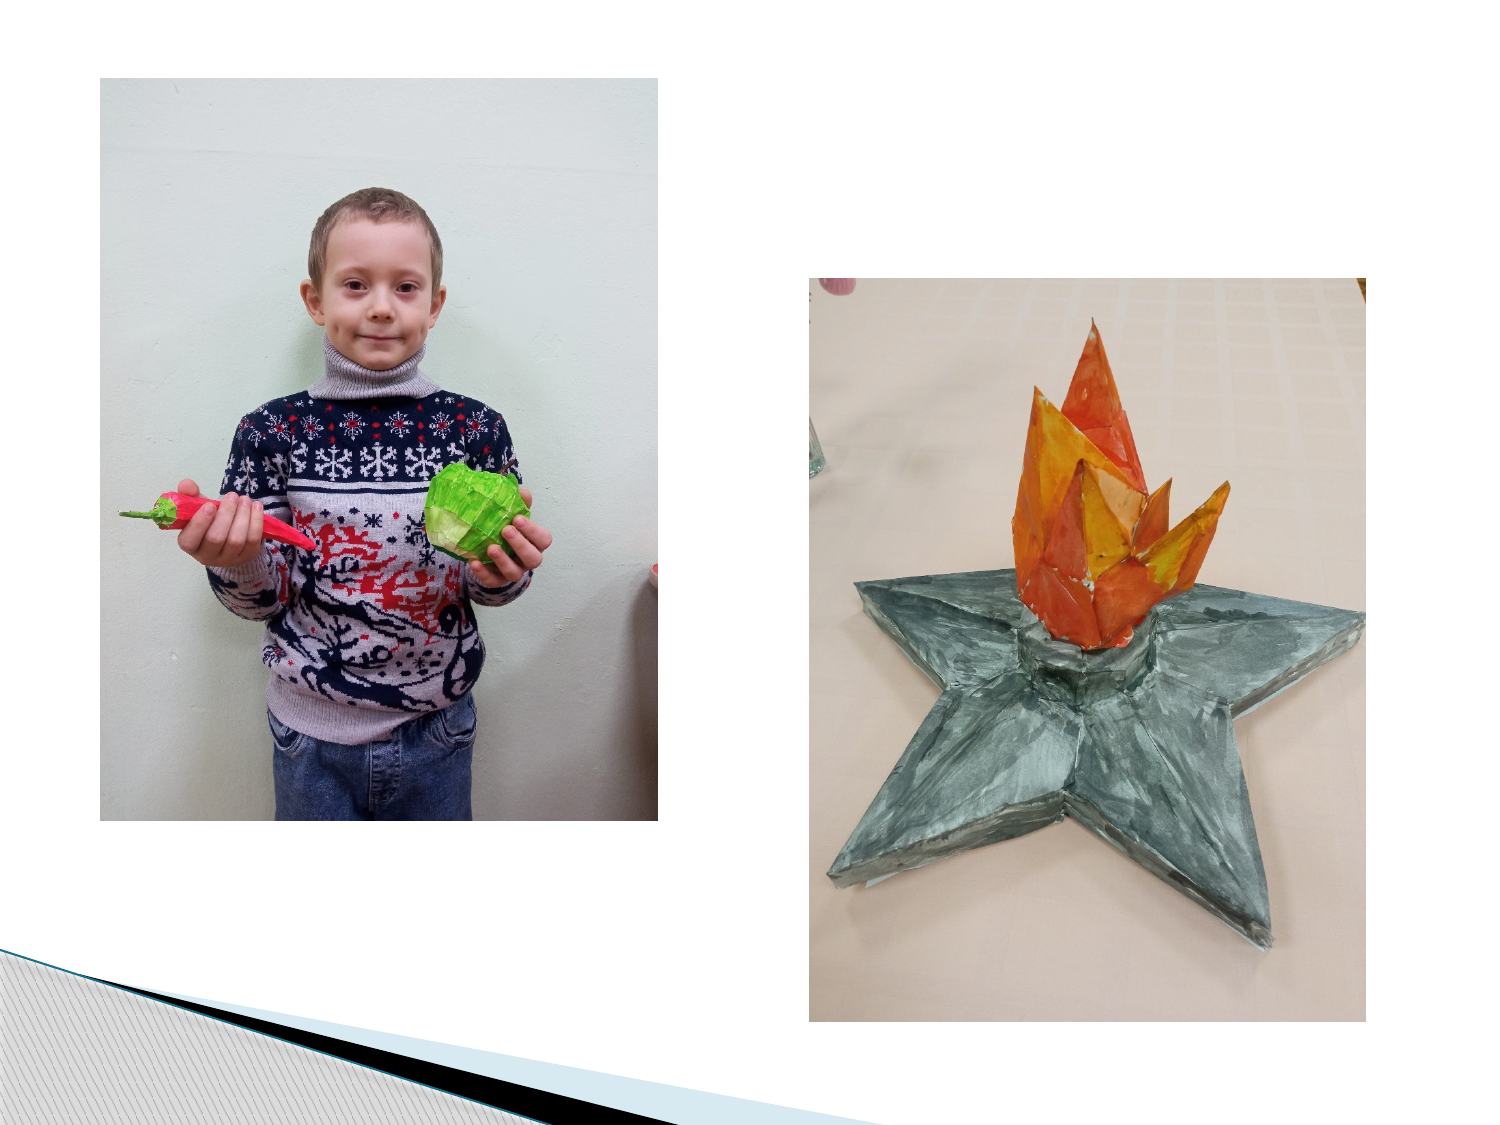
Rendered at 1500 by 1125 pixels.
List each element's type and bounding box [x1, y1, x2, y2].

picture [808, 278, 1367, 1022]
list [100, 77, 658, 821]
